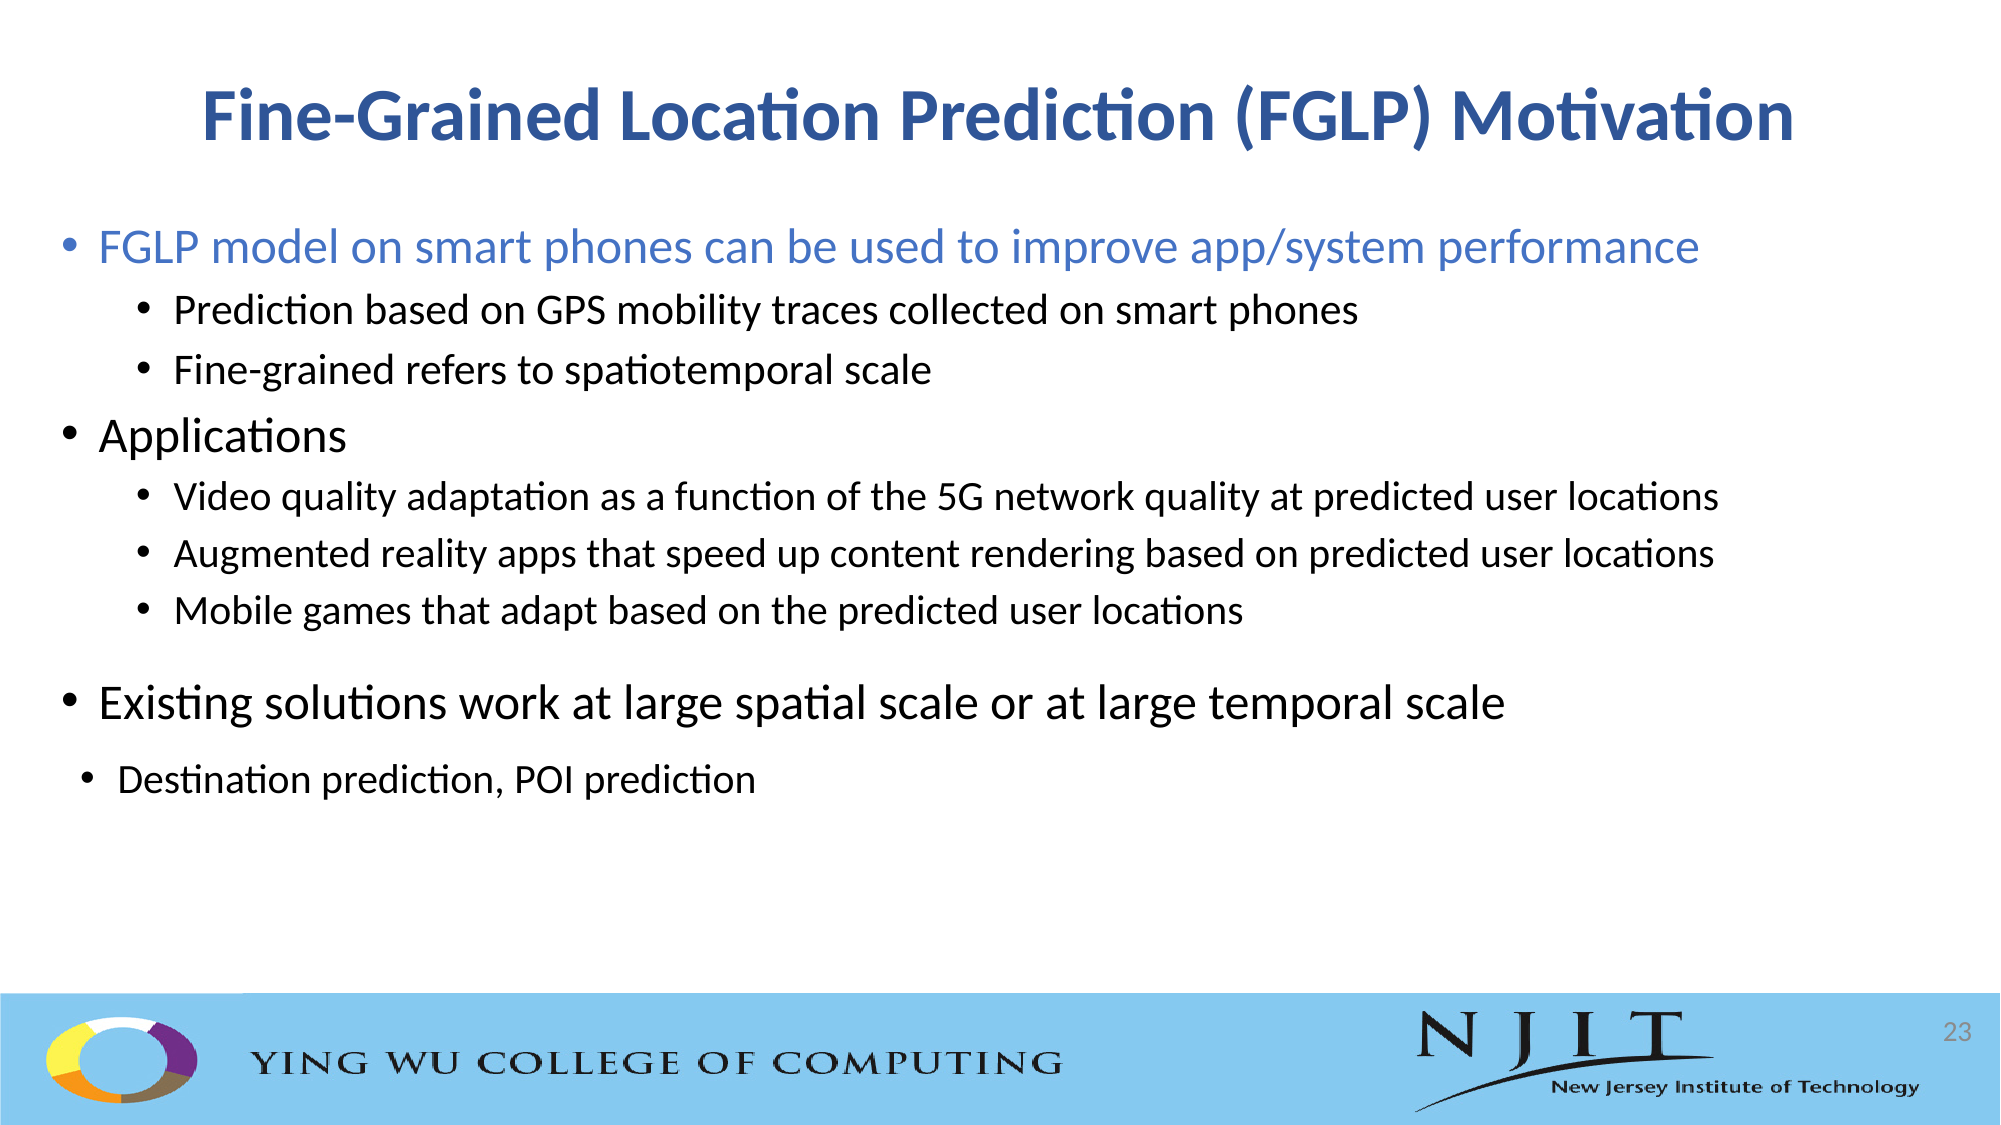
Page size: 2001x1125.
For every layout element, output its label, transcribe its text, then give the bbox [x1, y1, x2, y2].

picture [0, 993, 2000, 1125]
list FGLP model on smart phones can be used to improve app/system performance Prediction based on GPS mobility traces collected on smart phones Fine-grained refers to spatiotemporal scale Applications Video quality adaptation as a function of the 5G network quality at predicted user locations Augmented reality apps that speed up content rendering based on predicted user locations Mobile games that adapt based on the predicted user locations Existing solutions work at large spatial scale or at large temporal scale Destination prediction, POI prediction [50, 200, 1950, 988]
slide_number 23 [1537, 999, 1988, 1060]
title Fine-Grained Location Prediction (FGLP) Motivation [50, 12, 1950, 163]
